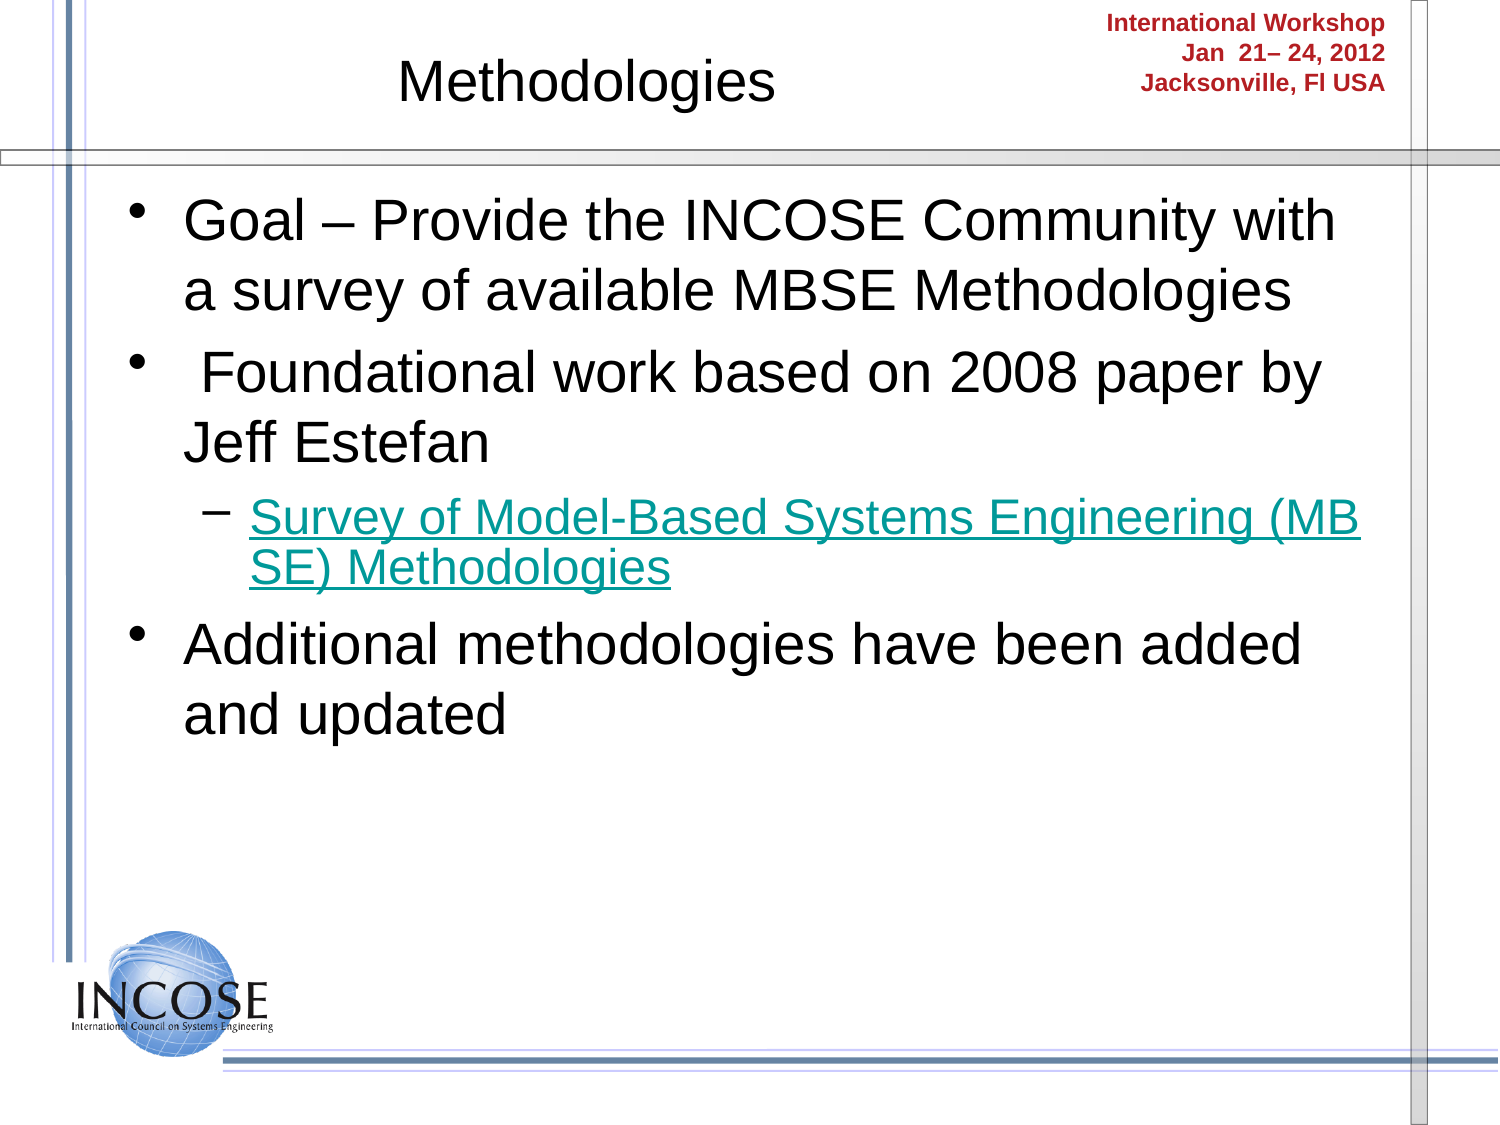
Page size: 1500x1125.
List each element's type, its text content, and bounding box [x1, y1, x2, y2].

list Goal – Provide the INCOSE Community with a survey of available MBSE Methodologies Foundational work based on 2008 paper by Jeff Estefan Survey of Model-Based Systems Engineering (MBSE) Methodologies Additional methodologies have been added and updated [112, 174, 1401, 976]
picture [72, 931, 273, 1057]
title Methodologies [74, 0, 1101, 157]
